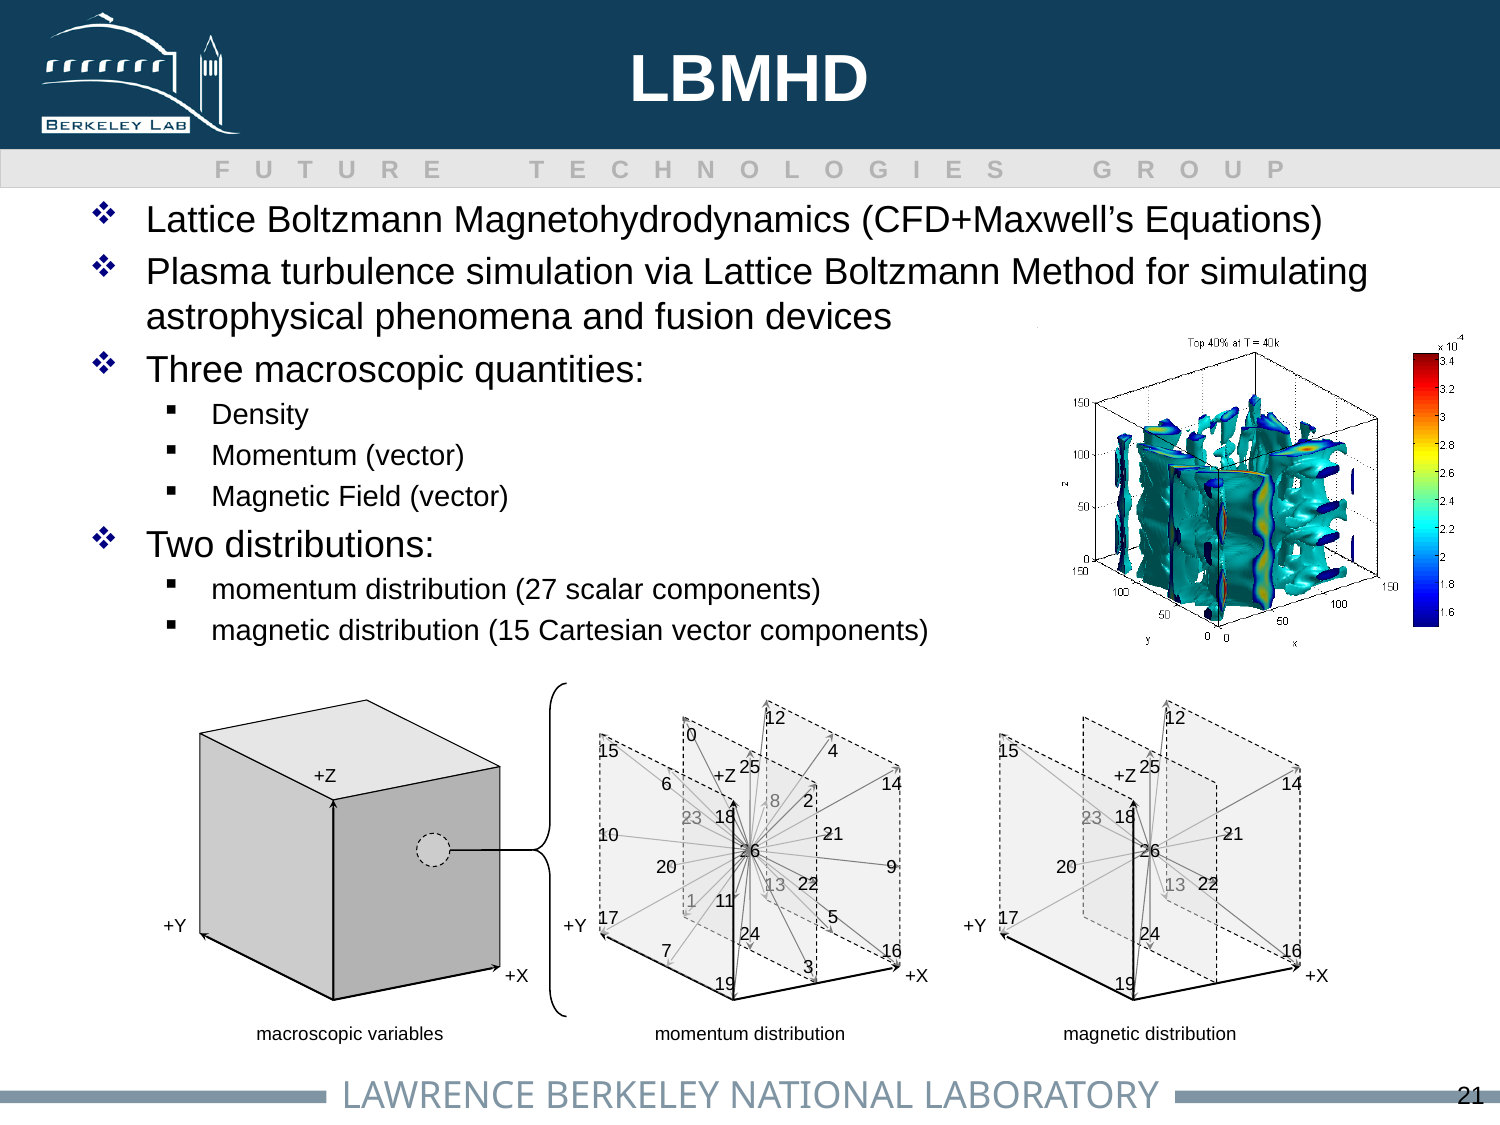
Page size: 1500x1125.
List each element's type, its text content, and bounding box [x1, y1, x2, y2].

title LBMHD [0, 0, 1500, 151]
picture [1037, 326, 1488, 663]
list Lattice Boltzmann Magnetohydrodynamics (CFD+Maxwell’s Equations) Plasma turbulence simulation via Lattice Boltzmann Method for simulating astrophysical phenomena and fusion devices Three macroscopic quantities: Density Momentum (vector) Magnetic Field (vector) Two distributions: momentum distribution (27 scalar components) magnetic distribution (15 Cartesian vector components) [74, 187, 1425, 1125]
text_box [149, 683, 1351, 1051]
slide_number 21 [1425, 1074, 1500, 1114]
